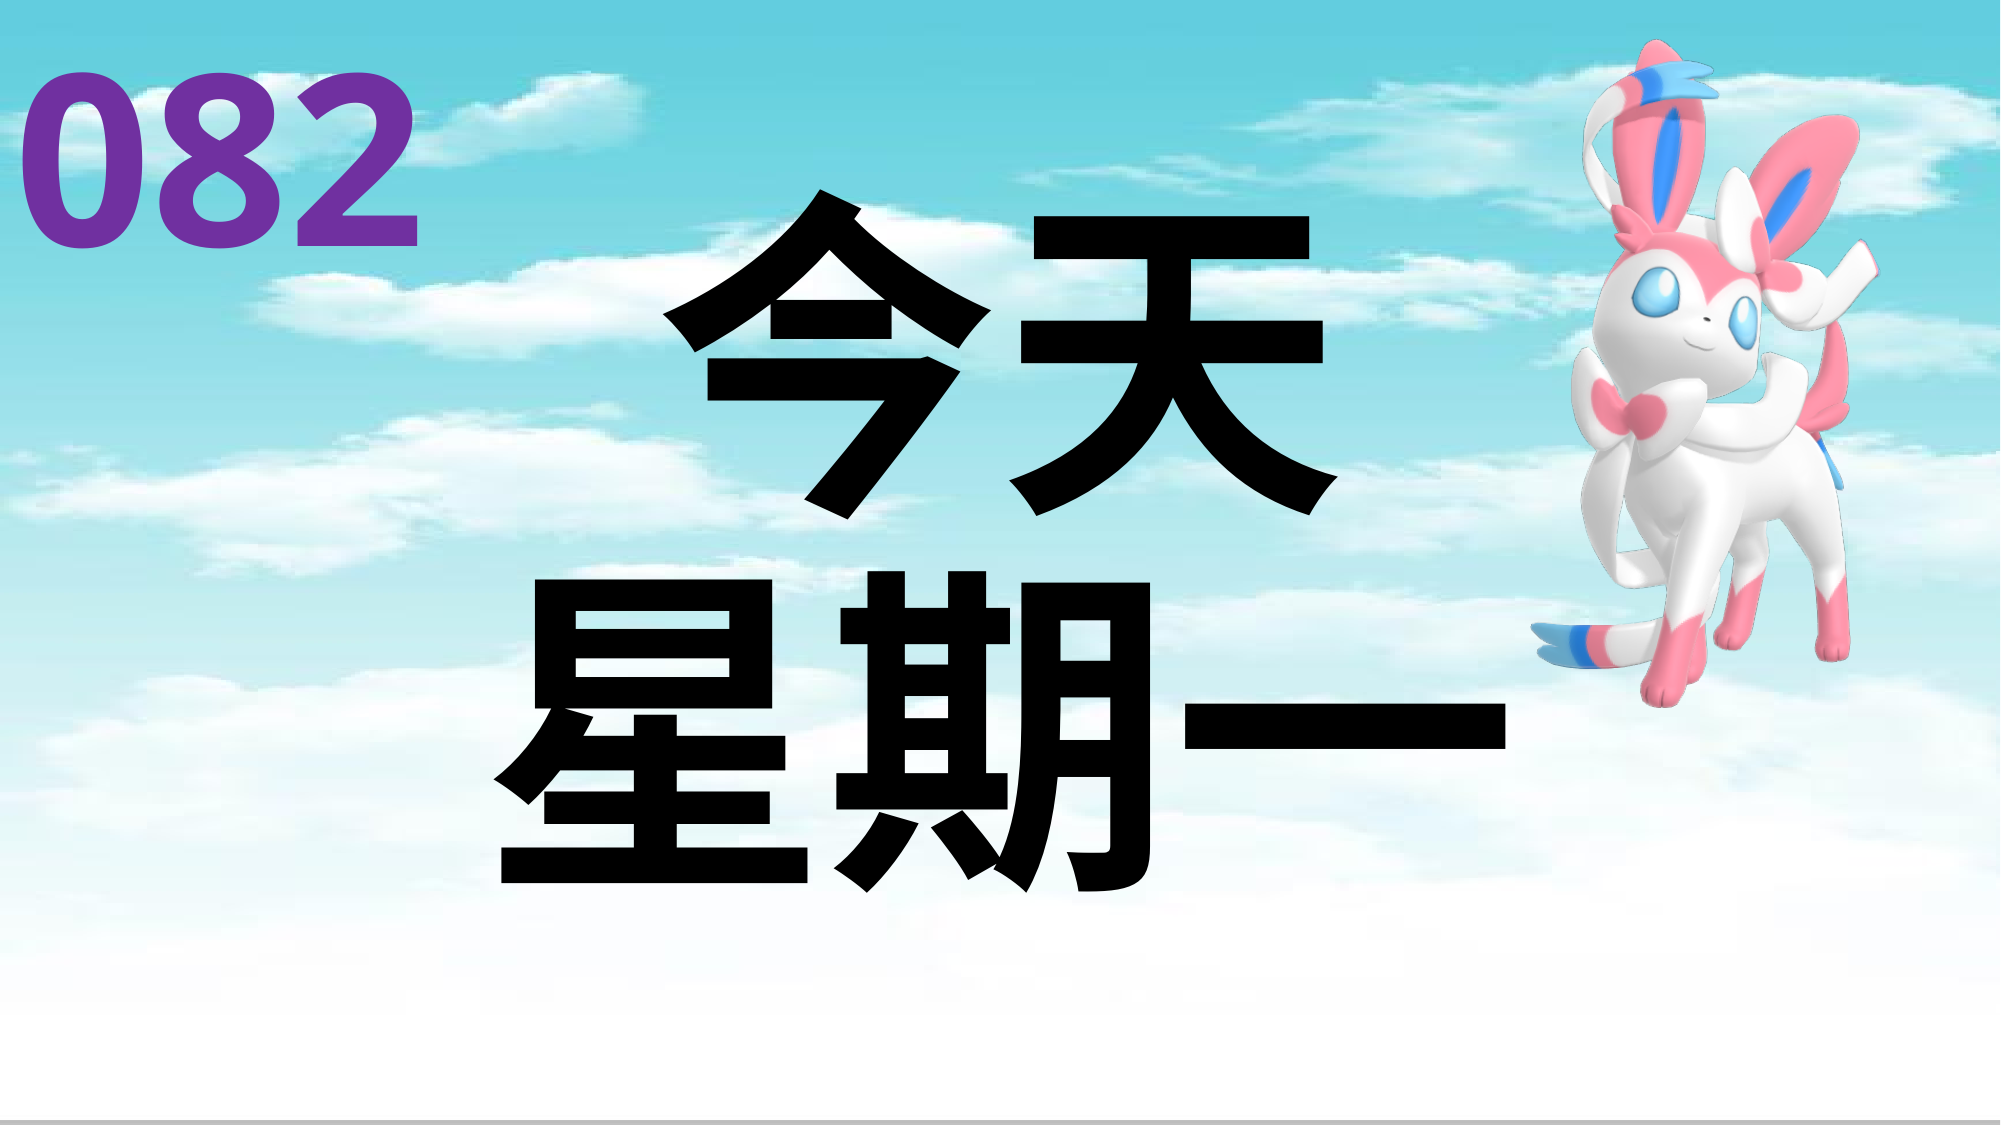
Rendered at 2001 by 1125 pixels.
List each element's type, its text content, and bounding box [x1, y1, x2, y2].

picture [1502, 31, 1912, 712]
text_box 082 [0, 0, 516, 303]
title 今天 星期一 [0, 0, 2000, 1125]
